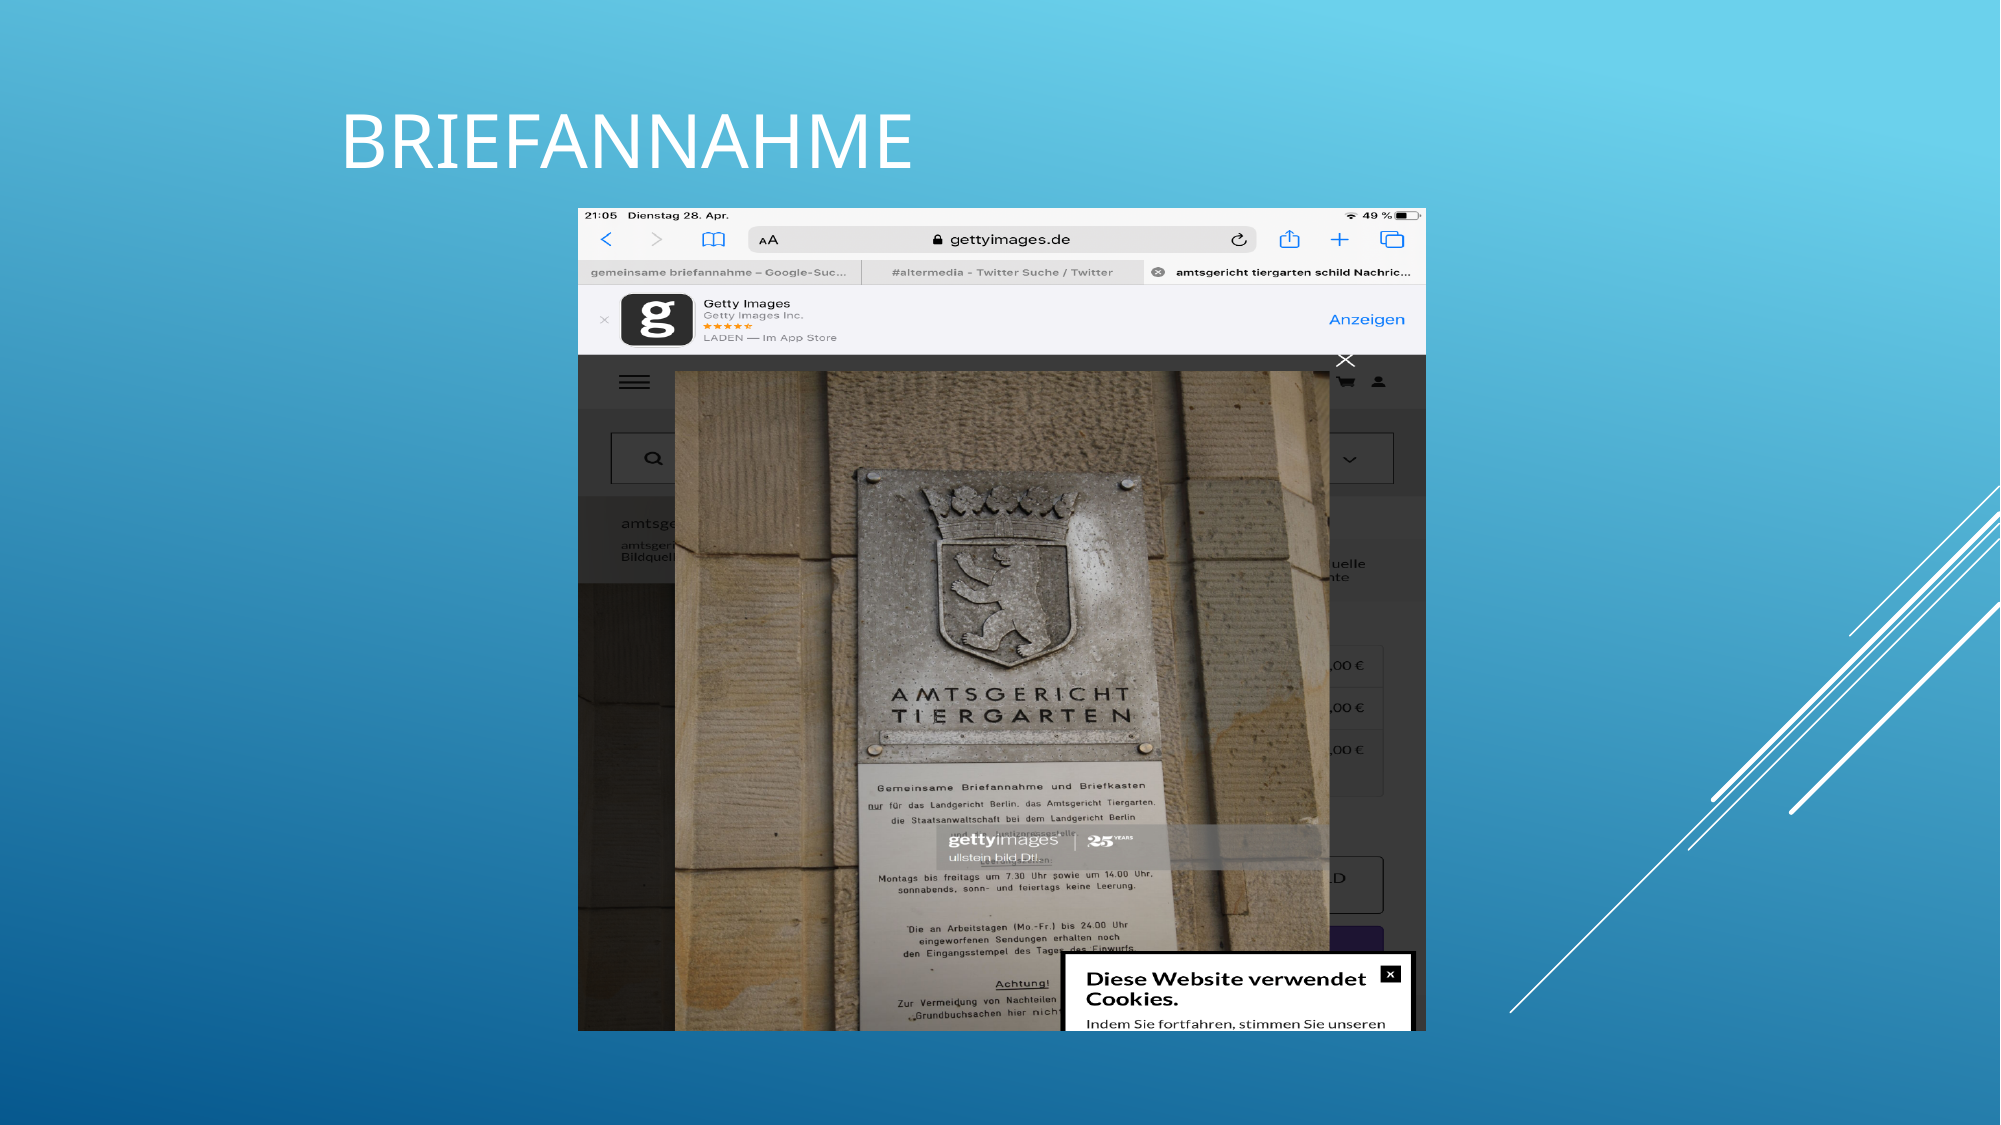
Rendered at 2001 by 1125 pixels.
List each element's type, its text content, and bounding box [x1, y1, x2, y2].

title Briefannahme [324, 45, 1675, 233]
picture [577, 207, 1426, 1031]
